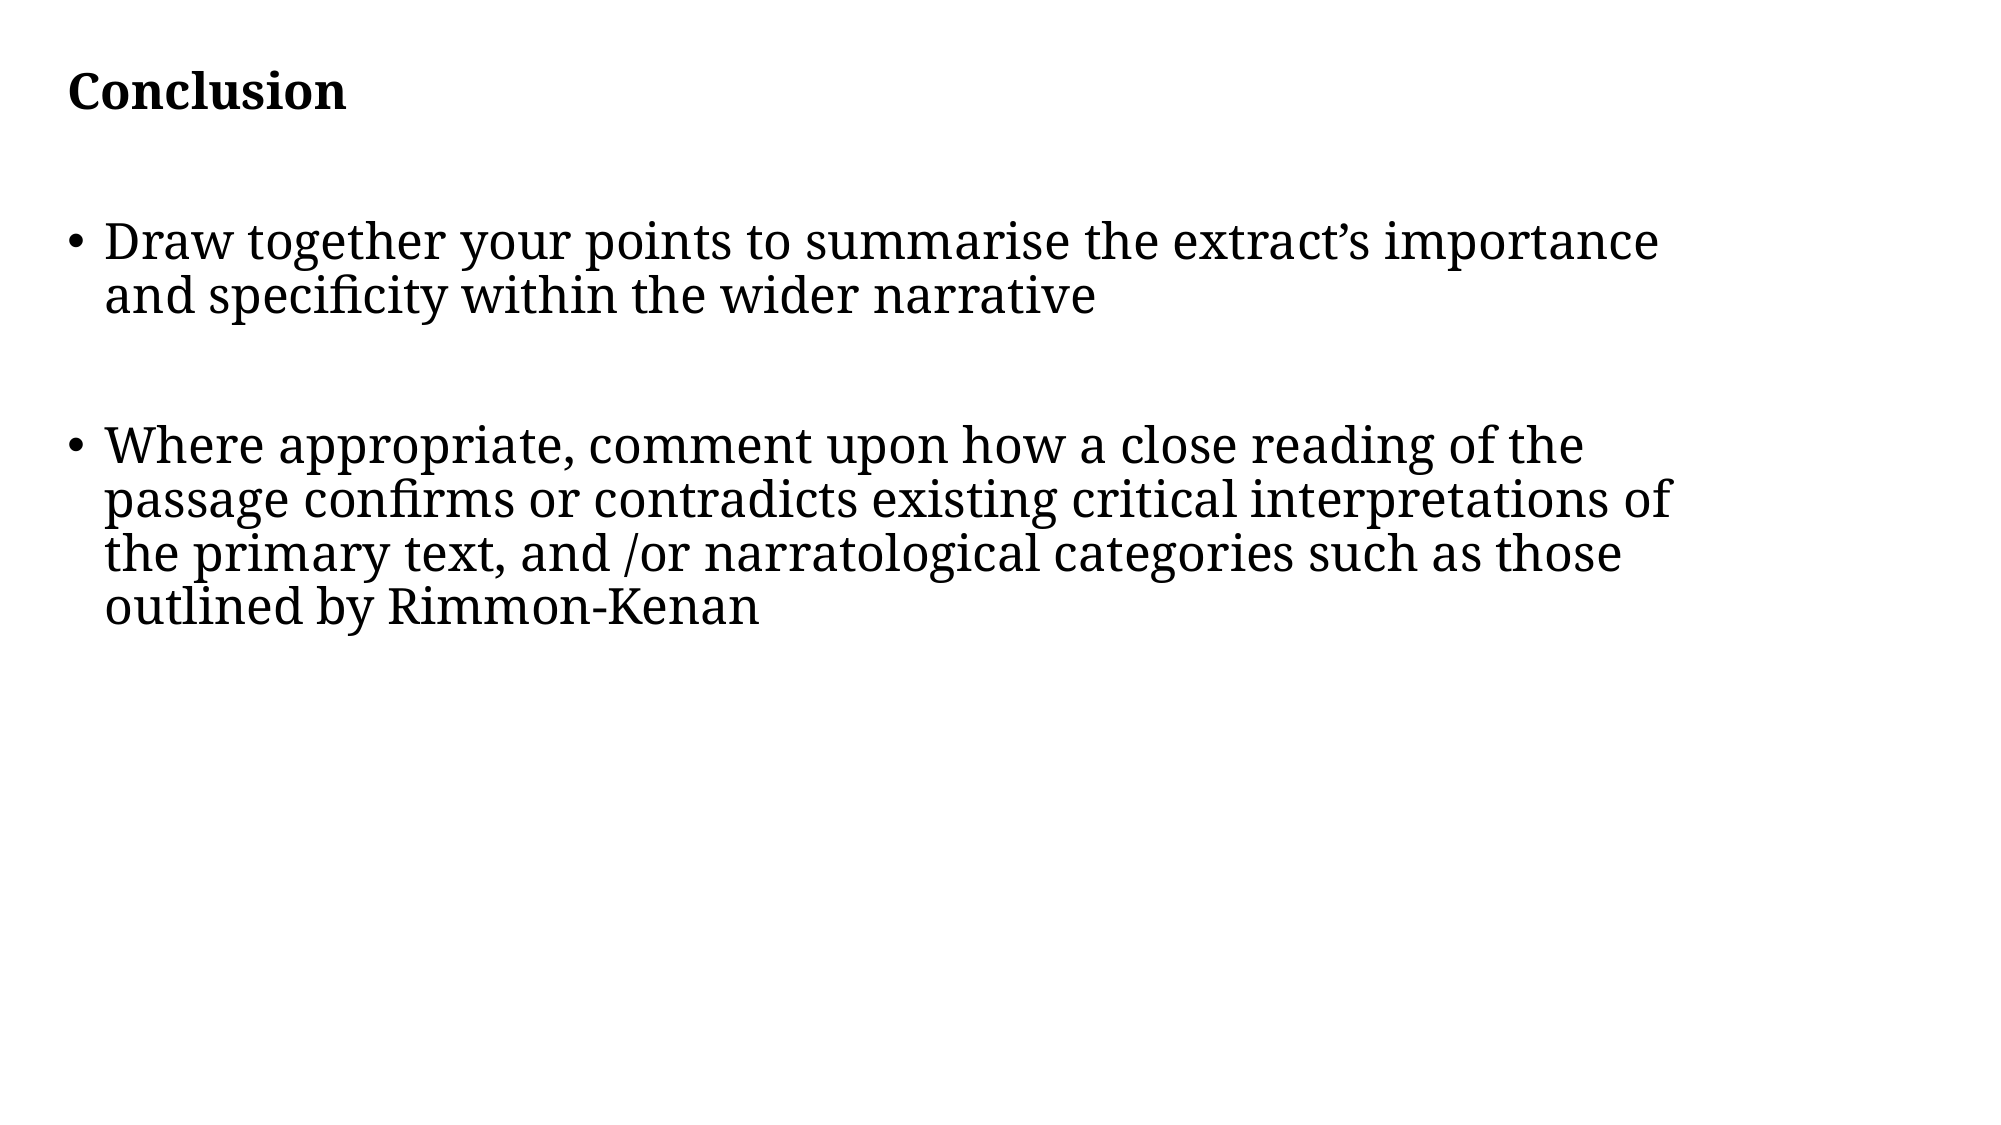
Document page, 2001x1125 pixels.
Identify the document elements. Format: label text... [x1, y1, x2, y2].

list Conclusion Draw together your points to summarise the extract’s importance and specificity within the wider narrative Where appropriate, comment upon how a close reading of the passage confirms or contradicts existing critical interpretations of the primary text, and /or narratological categories such as those outlined by Rimmon-Kenan [52, 59, 1765, 952]
